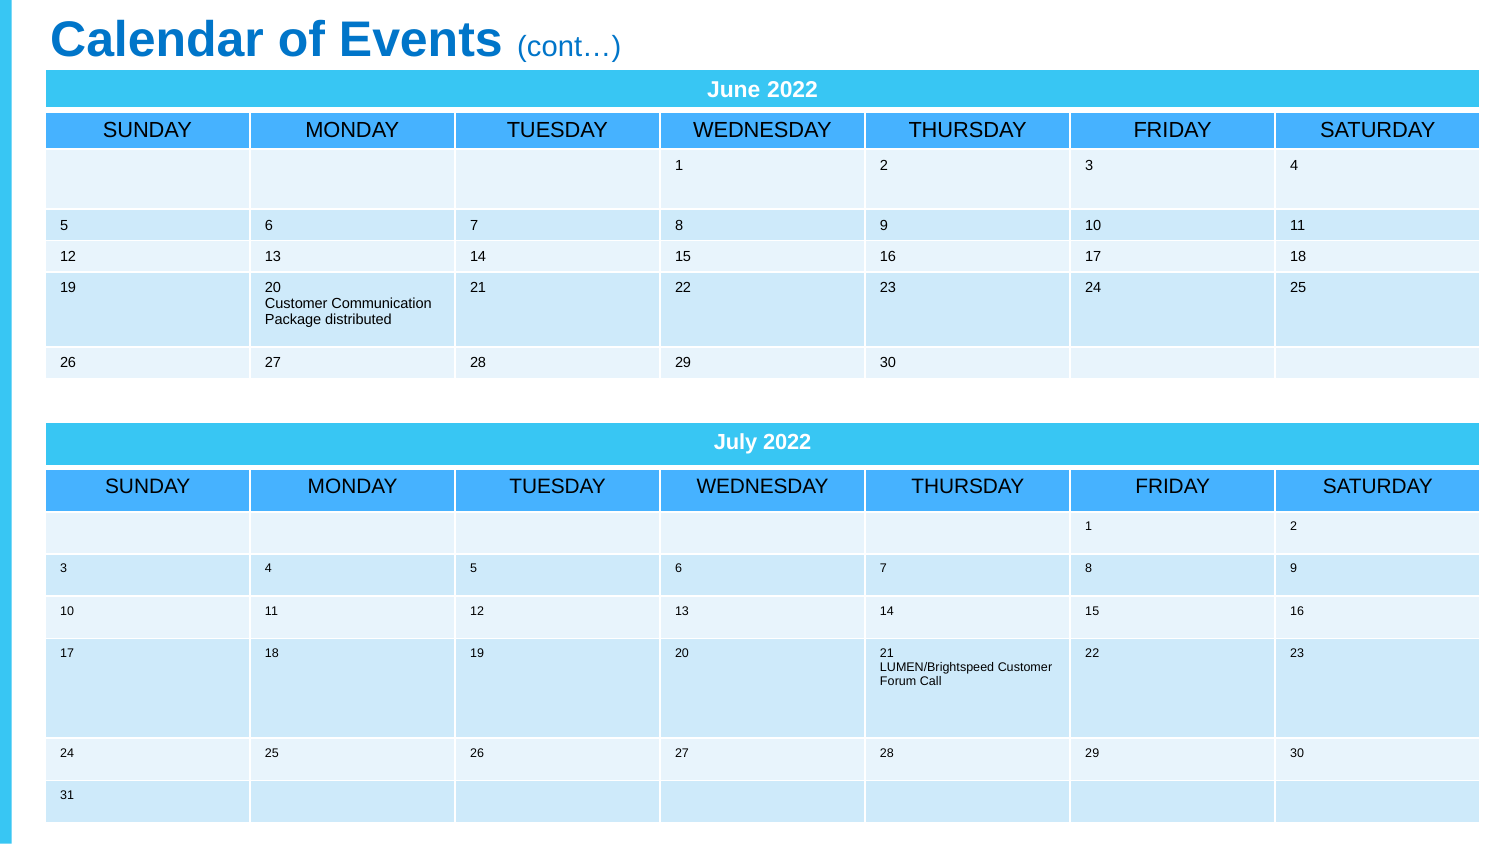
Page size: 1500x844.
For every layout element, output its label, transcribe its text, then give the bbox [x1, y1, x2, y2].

table_cell 3 [1071, 150, 1274, 208]
table_cell 15 [1071, 597, 1274, 638]
table_cell 20 Customer Communication Package distributed [251, 273, 454, 346]
table_cell 9 [866, 210, 1069, 240]
table_cell FRIDAY [1071, 470, 1274, 511]
table_cell 24 [46, 739, 249, 780]
table_cell 21 [456, 273, 659, 346]
table_cell 5 [46, 210, 249, 240]
table_cell 16 [1276, 597, 1479, 638]
table_cell 6 [251, 210, 454, 240]
table_cell 2 [1276, 513, 1479, 553]
table_cell [456, 513, 659, 553]
title Calendar of Events (cont…) [35, 0, 1386, 92]
table_cell [1071, 781, 1274, 822]
table_cell SUNDAY [46, 113, 249, 148]
table_cell 3 [46, 555, 249, 595]
table_cell SATURDAY [1276, 470, 1479, 511]
table_cell 2 [866, 150, 1069, 208]
table_cell [251, 150, 454, 208]
table_cell 16 [866, 241, 1069, 271]
table_cell 7 [866, 555, 1069, 595]
table_cell 5 [456, 555, 659, 595]
table_cell 26 [46, 348, 249, 378]
table_cell 9 [1276, 555, 1479, 595]
table_cell TUESDAY [456, 470, 659, 511]
table_cell [661, 781, 864, 822]
table_cell 19 [456, 639, 659, 737]
table_cell 23 [1276, 639, 1479, 737]
table_cell 30 [866, 348, 1069, 378]
table_cell 22 [1071, 639, 1274, 737]
table_cell [866, 513, 1069, 553]
table_cell THURSDAY [866, 470, 1069, 511]
table_cell 14 [866, 597, 1069, 638]
table_cell [251, 513, 454, 553]
table_cell 27 [251, 348, 454, 378]
table_cell [456, 150, 659, 208]
table_cell SUNDAY [46, 470, 249, 511]
table_cell 14 [456, 241, 659, 271]
table_cell TUESDAY [456, 113, 659, 148]
table_cell 13 [251, 241, 454, 271]
table_cell 25 [251, 739, 454, 780]
table_cell SATURDAY [1276, 113, 1479, 148]
table_cell [1276, 781, 1479, 822]
table_cell 7 [456, 210, 659, 240]
table_cell 29 [661, 348, 864, 378]
table_cell 23 [866, 273, 1069, 346]
table_cell 22 [661, 273, 864, 346]
table_cell WEDNESDAY [661, 113, 864, 148]
table_cell FRIDAY [1071, 113, 1274, 148]
table_cell 4 [251, 555, 454, 595]
table_cell 31 [46, 781, 249, 822]
table_cell 15 [661, 241, 864, 271]
table_header July 2022 [46, 423, 1479, 465]
table_cell 10 [1071, 210, 1274, 240]
table_cell THURSDAY [866, 113, 1069, 148]
table_cell 17 [46, 639, 249, 737]
table_cell 27 [661, 739, 864, 780]
table_cell 17 [1071, 241, 1274, 271]
table_cell 18 [251, 639, 454, 737]
table_cell 12 [456, 597, 659, 638]
table_cell [46, 513, 249, 553]
table_cell 1 [1071, 513, 1274, 553]
table_cell 12 [46, 241, 249, 271]
table_cell MONDAY [251, 113, 454, 148]
table_cell [1276, 348, 1479, 378]
table_cell [866, 781, 1069, 822]
table_cell [46, 150, 249, 208]
table_cell [456, 781, 659, 822]
table_cell 11 [1276, 210, 1479, 240]
table_cell [251, 781, 454, 822]
table_cell 24 [1071, 273, 1274, 346]
table_cell 10 [46, 597, 249, 638]
table_cell 28 [866, 739, 1069, 780]
table_cell WEDNESDAY [661, 470, 864, 511]
table_cell 6 [661, 555, 864, 595]
table_cell MONDAY [251, 470, 454, 511]
table_cell [1071, 348, 1274, 378]
table_cell 21 LUMEN/Brightspeed Customer Forum Call [866, 639, 1069, 737]
table_cell [661, 513, 864, 553]
table_cell 11 [251, 597, 454, 638]
table_cell 25 [1276, 273, 1479, 346]
table_cell 19 [46, 273, 249, 346]
table_cell 30 [1276, 739, 1479, 780]
table_cell 8 [1071, 555, 1274, 595]
table_cell 29 [1071, 739, 1274, 780]
table_cell 1 [661, 150, 864, 208]
table_cell 18 [1276, 241, 1479, 271]
table_cell 4 [1276, 150, 1479, 208]
table_cell 20 [661, 639, 864, 737]
table_cell 28 [456, 348, 659, 378]
table_cell 26 [456, 739, 659, 780]
table_cell 8 [661, 210, 864, 240]
table_cell 13 [661, 597, 864, 638]
table_header June 2022 [46, 70, 1479, 107]
